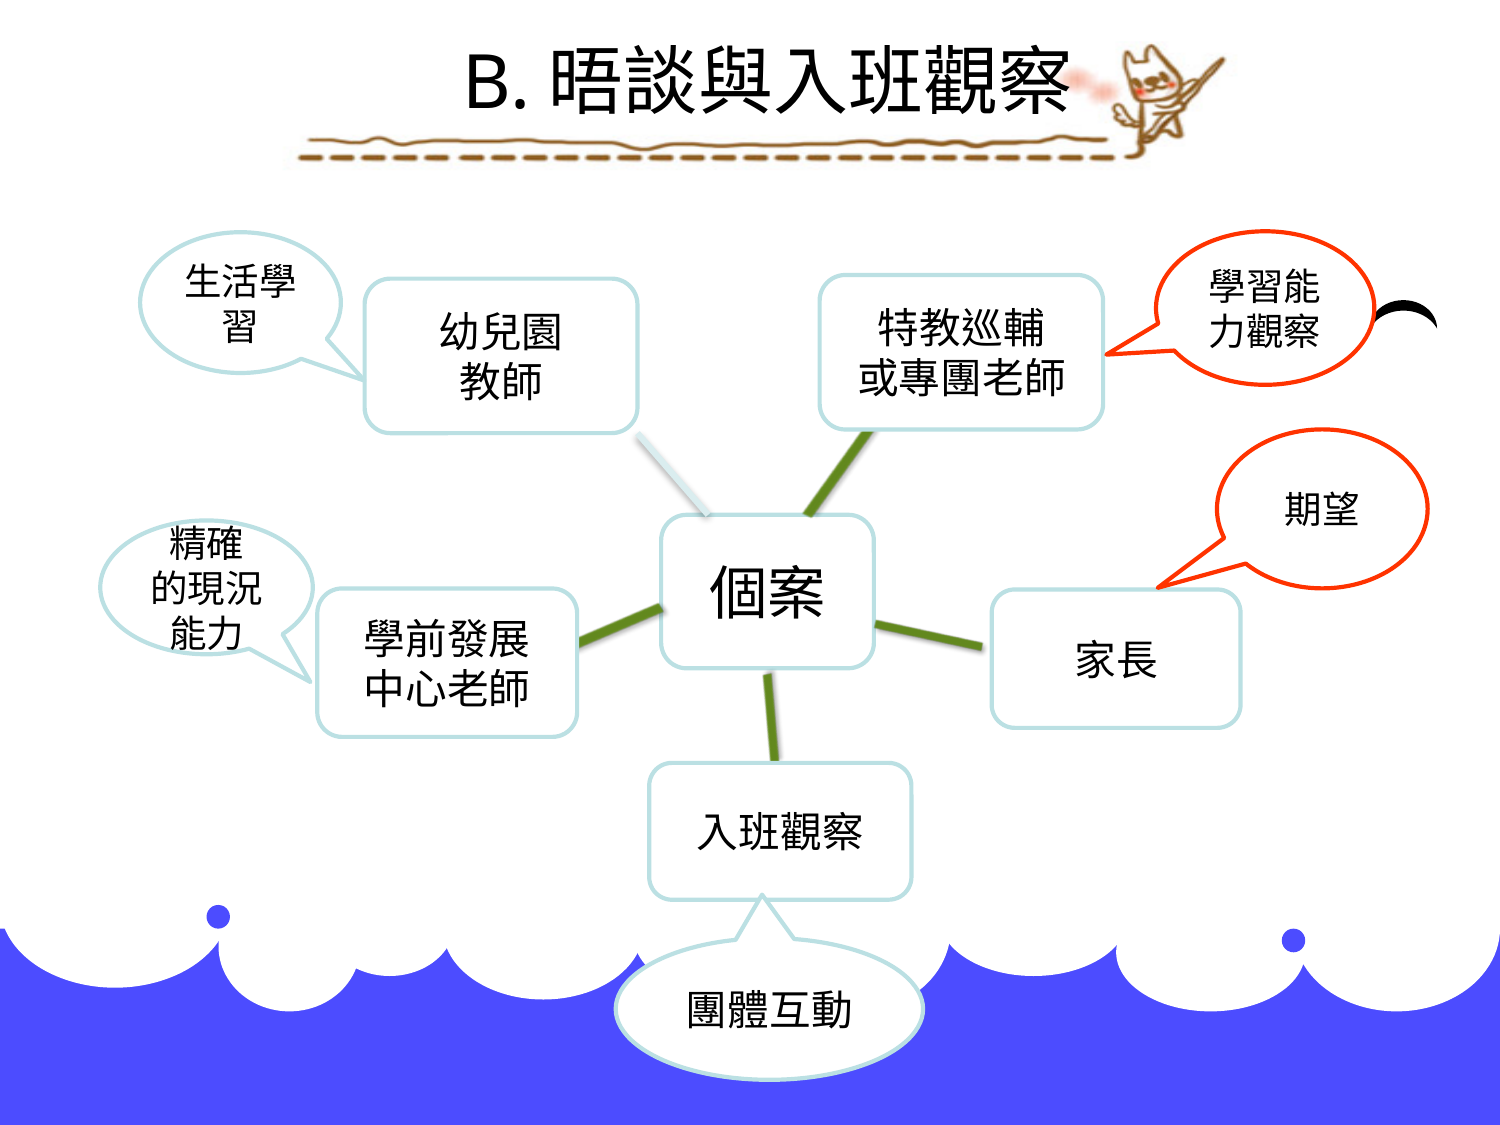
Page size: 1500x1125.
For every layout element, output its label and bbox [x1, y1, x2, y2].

picture [249, 0, 1242, 198]
text_box [100, 231, 1428, 1081]
